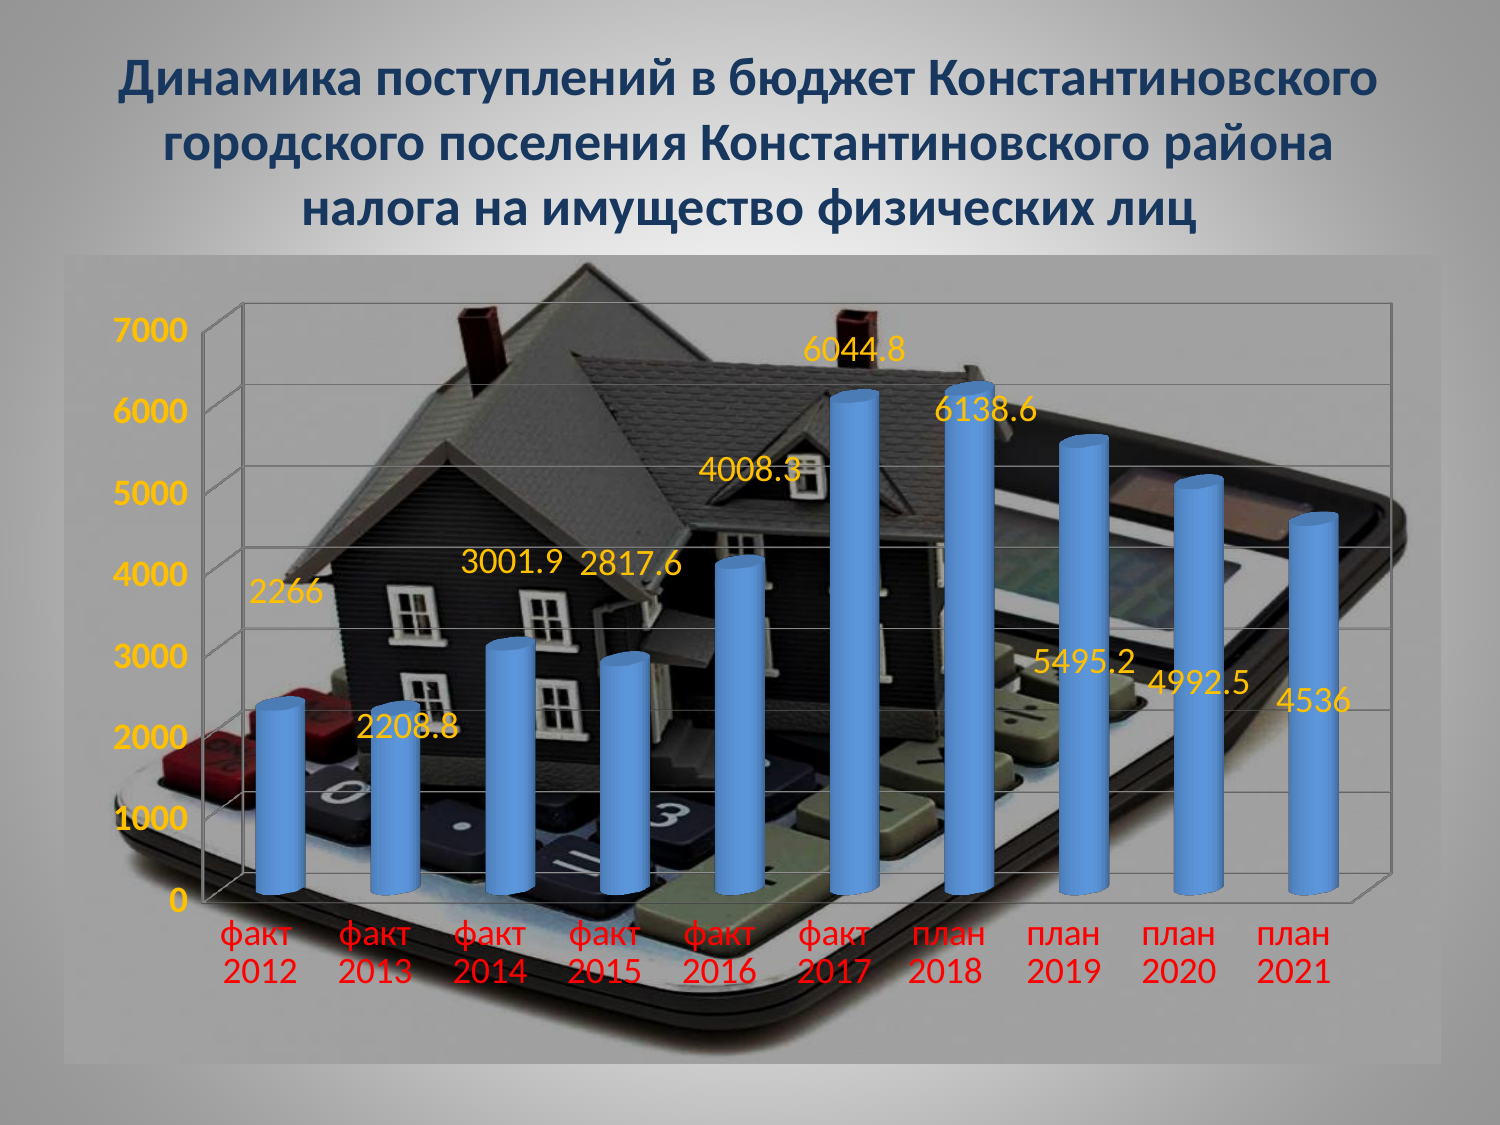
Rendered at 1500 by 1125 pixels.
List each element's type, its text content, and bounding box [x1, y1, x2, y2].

chart [85, 284, 1420, 1011]
picture [0, 0, 1500, 1125]
title Динамика поступлений в бюджет Константиновского городского поселения Константиновского района налога на имущество физических лиц [74, 44, 1426, 233]
